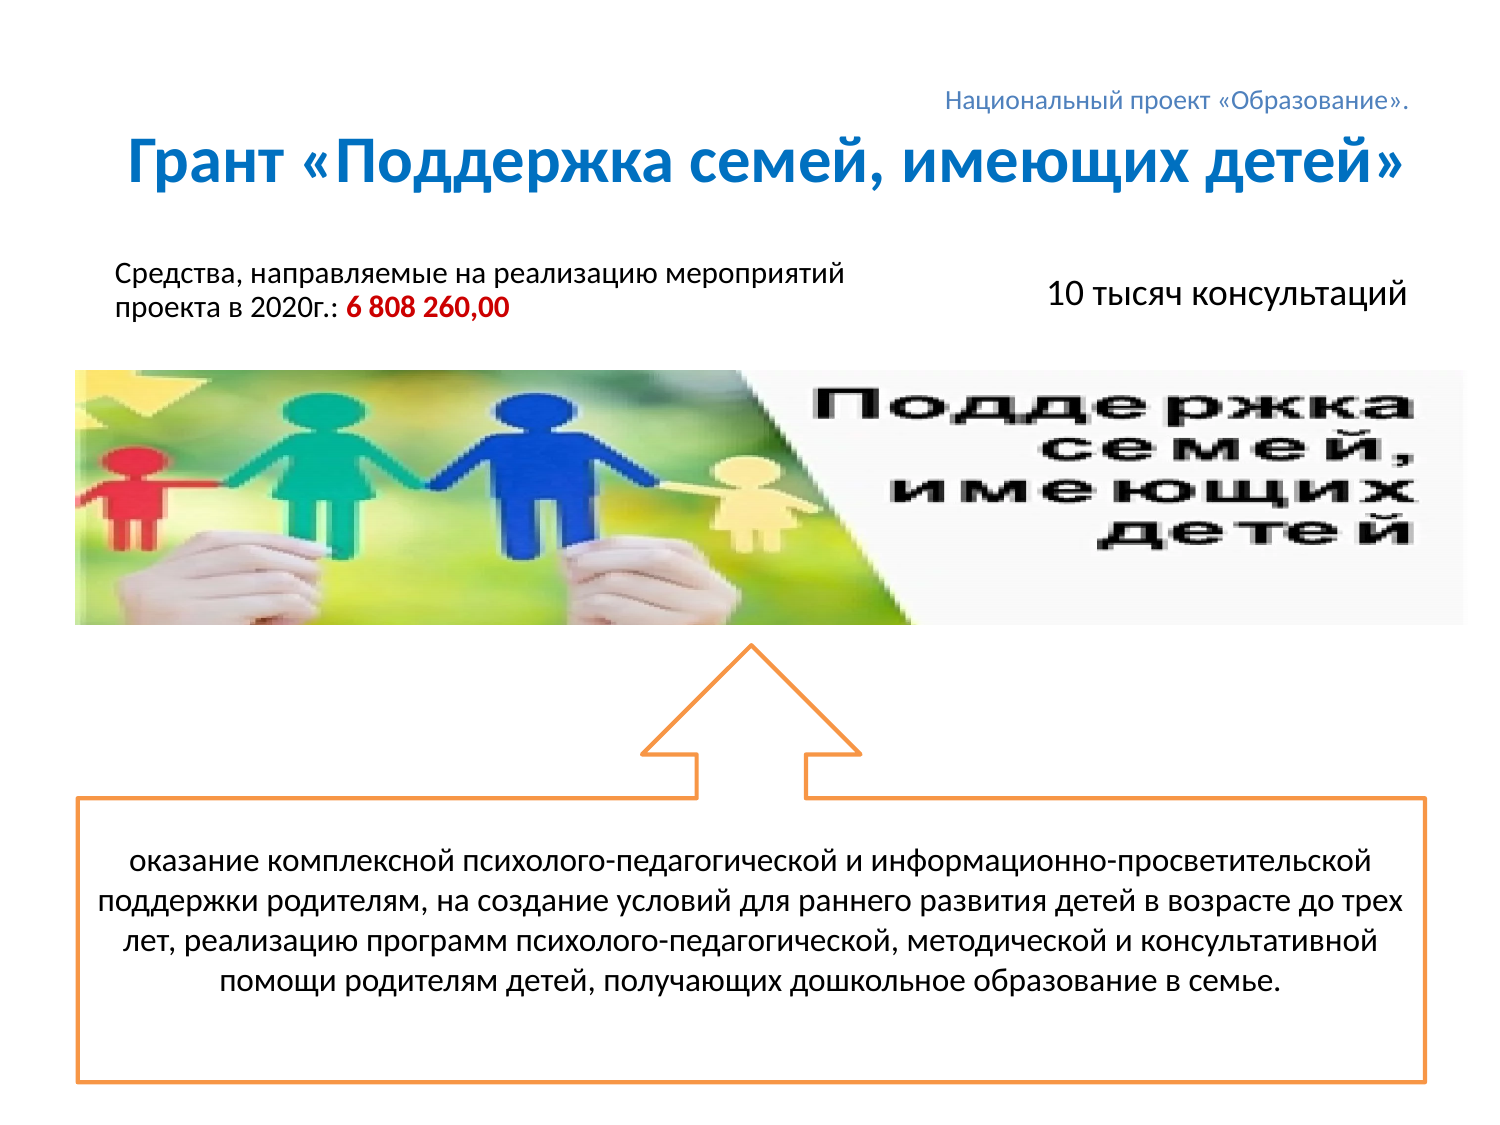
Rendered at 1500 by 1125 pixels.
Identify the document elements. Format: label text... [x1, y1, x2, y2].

text_box 10 тысяч консультаций [901, 260, 1423, 321]
text_box Средства, направляемые на реализацию мероприятий проекта в 2020г.: 6 808 260,00 [100, 247, 973, 332]
picture [74, 370, 1469, 625]
title Национальный проект «Образование». Грант «Поддержка семей, имеющих детей» [75, 45, 1425, 233]
text_box оказание комплексной психолого-педагогической и информационно-просветительской поддержки родителям, на создание условий для раннего развития детей в возрасте до трех лет, реализацию программ психолого-педагогической, методической и консультативной помощи родителям детей, получающих дошкольное образование в семье. [75, 643, 1428, 1085]
